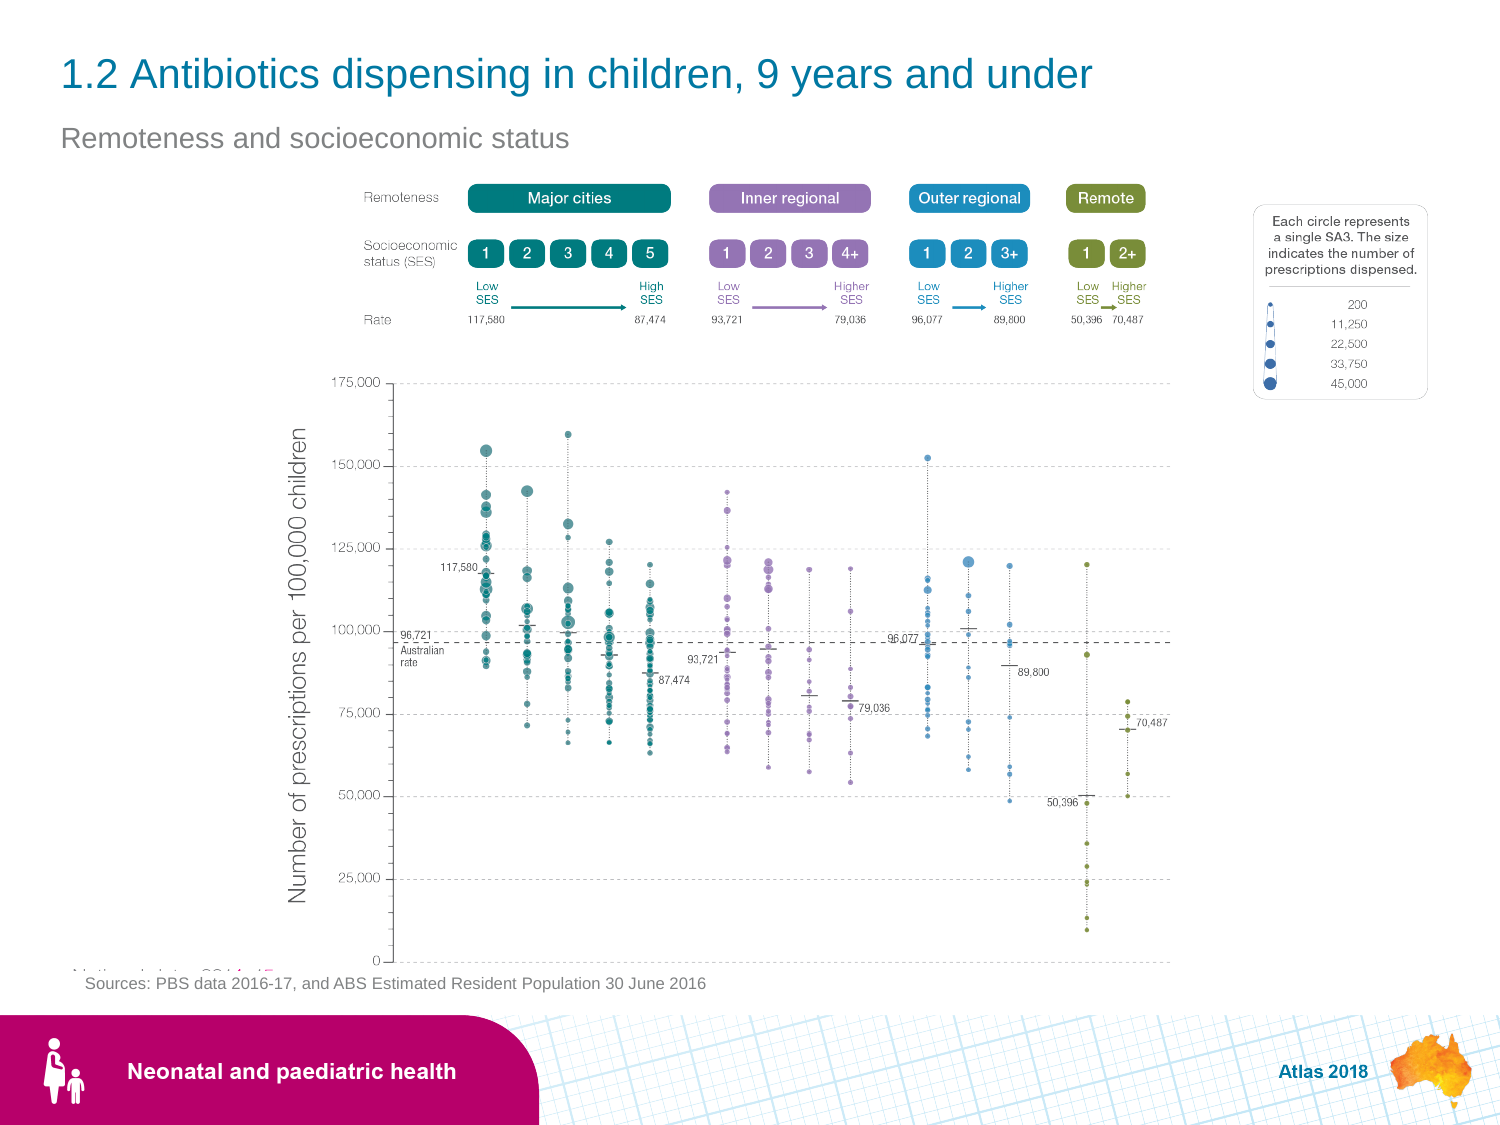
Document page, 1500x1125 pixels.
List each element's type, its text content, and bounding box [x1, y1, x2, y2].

picture [0, 0, 1500, 1125]
list Sources: PBS data 2016-17, and ABS Estimated Resident Population 30 June 2016 [84, 971, 781, 994]
title 1.2 Antibiotics dispensing in children, 9 years and under [60, 52, 1355, 123]
list Remoteness and socioeconomic status [60, 123, 1355, 147]
